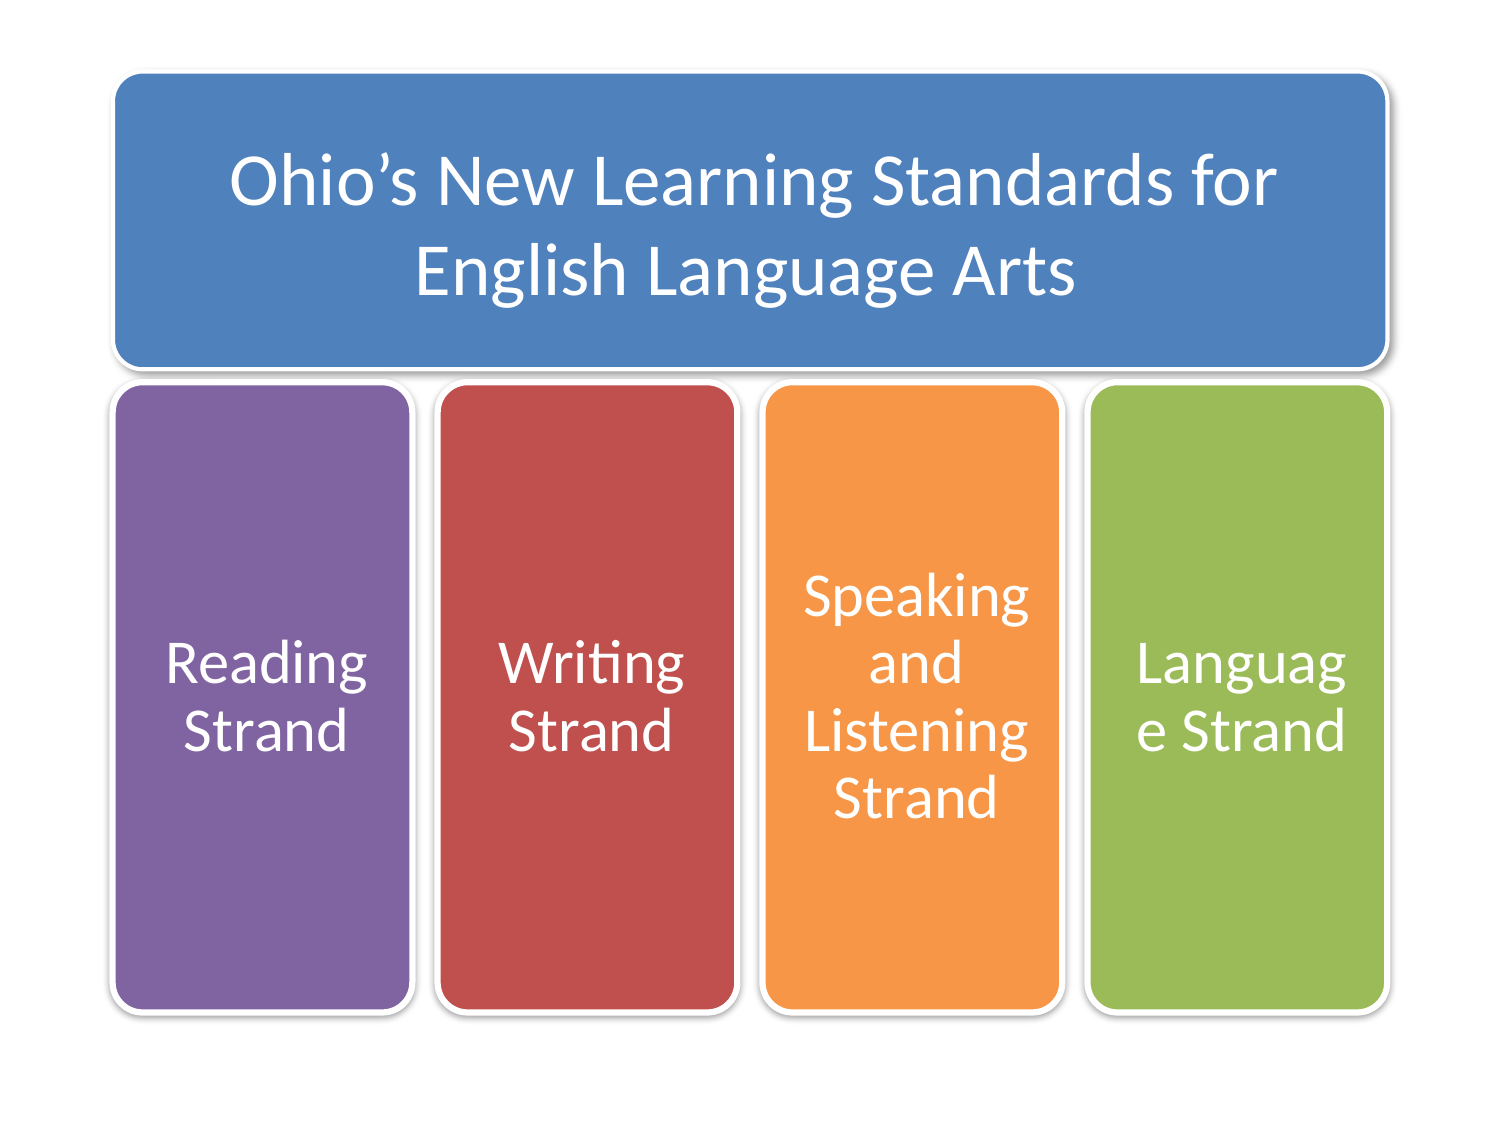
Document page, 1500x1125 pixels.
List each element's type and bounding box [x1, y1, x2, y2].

text_box [112, 71, 1388, 1047]
